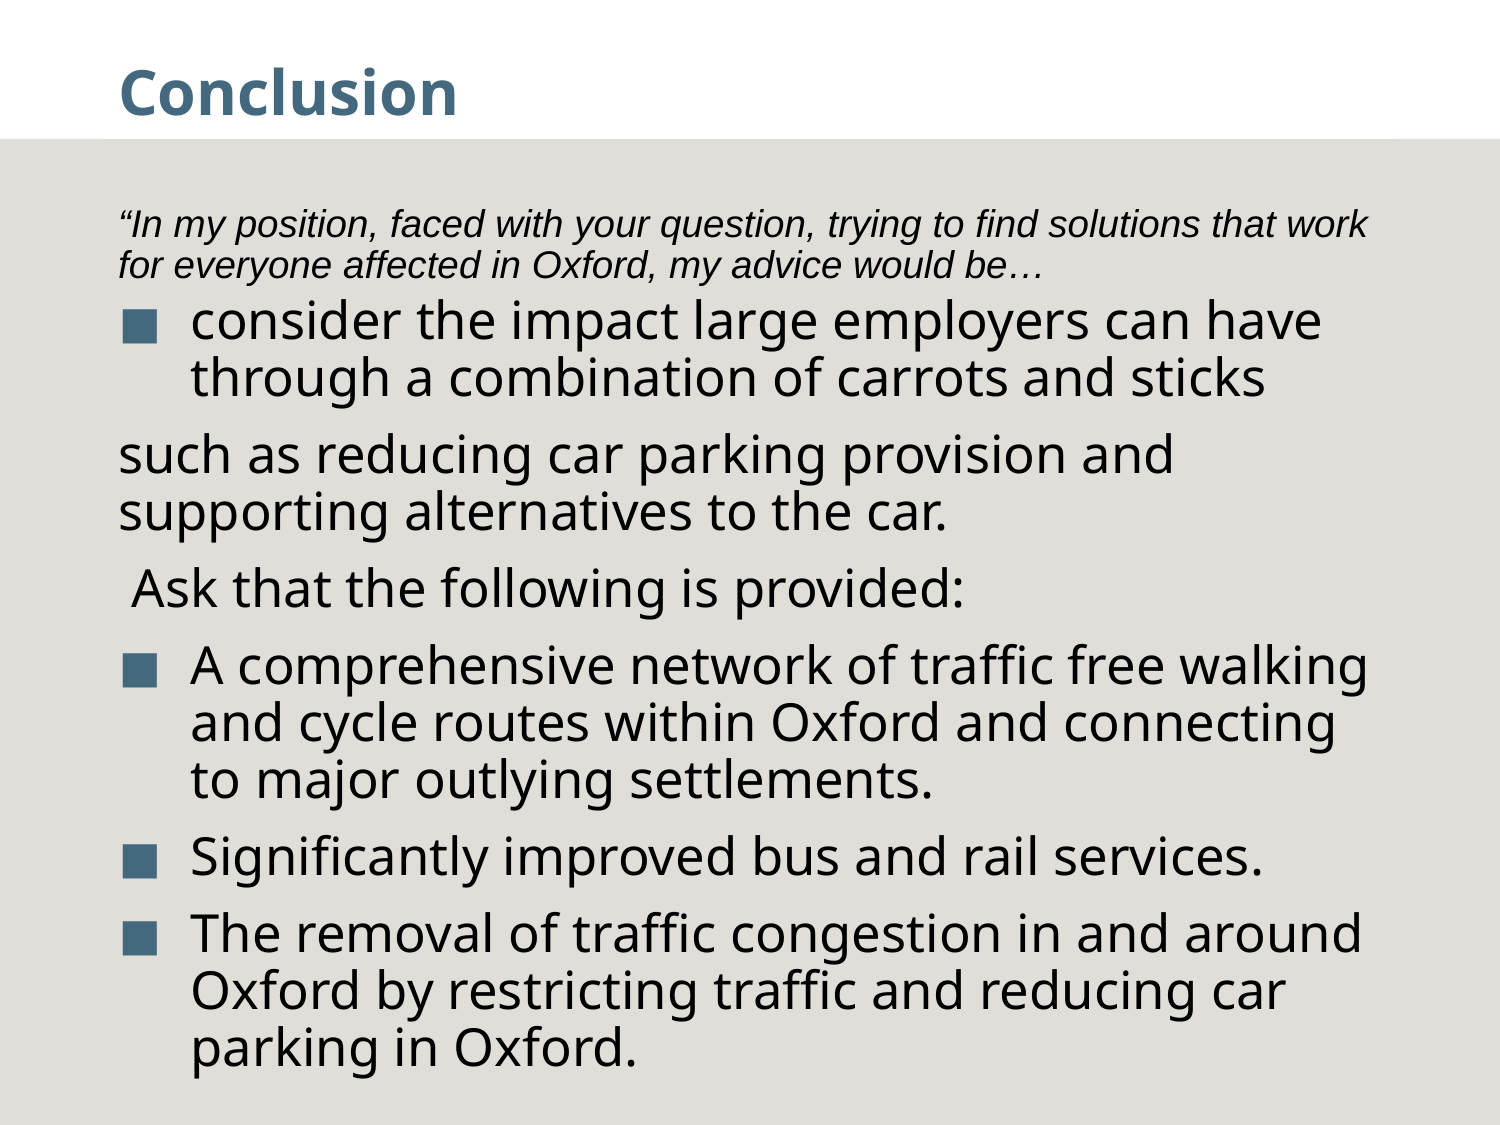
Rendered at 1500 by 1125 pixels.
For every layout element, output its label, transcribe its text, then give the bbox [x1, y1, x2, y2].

list consider the impact large employers can have through a combination of carrots and sticks such as reducing car parking provision and supporting alternatives to the car. Ask that the following is provided: A comprehensive network of traffic free walking and cycle routes within Oxford and connecting to major outlying settlements. Significantly improved bus and rail services. The removal of traffic congestion in and around Oxford by restricting traffic and reducing car parking in Oxford. [103, 296, 1397, 1088]
title Conclusion [103, 51, 1397, 139]
list “In my position, faced with your question, trying to find solutions that work for everyone affected in Oxford, my advice would be… [103, 196, 1397, 296]
